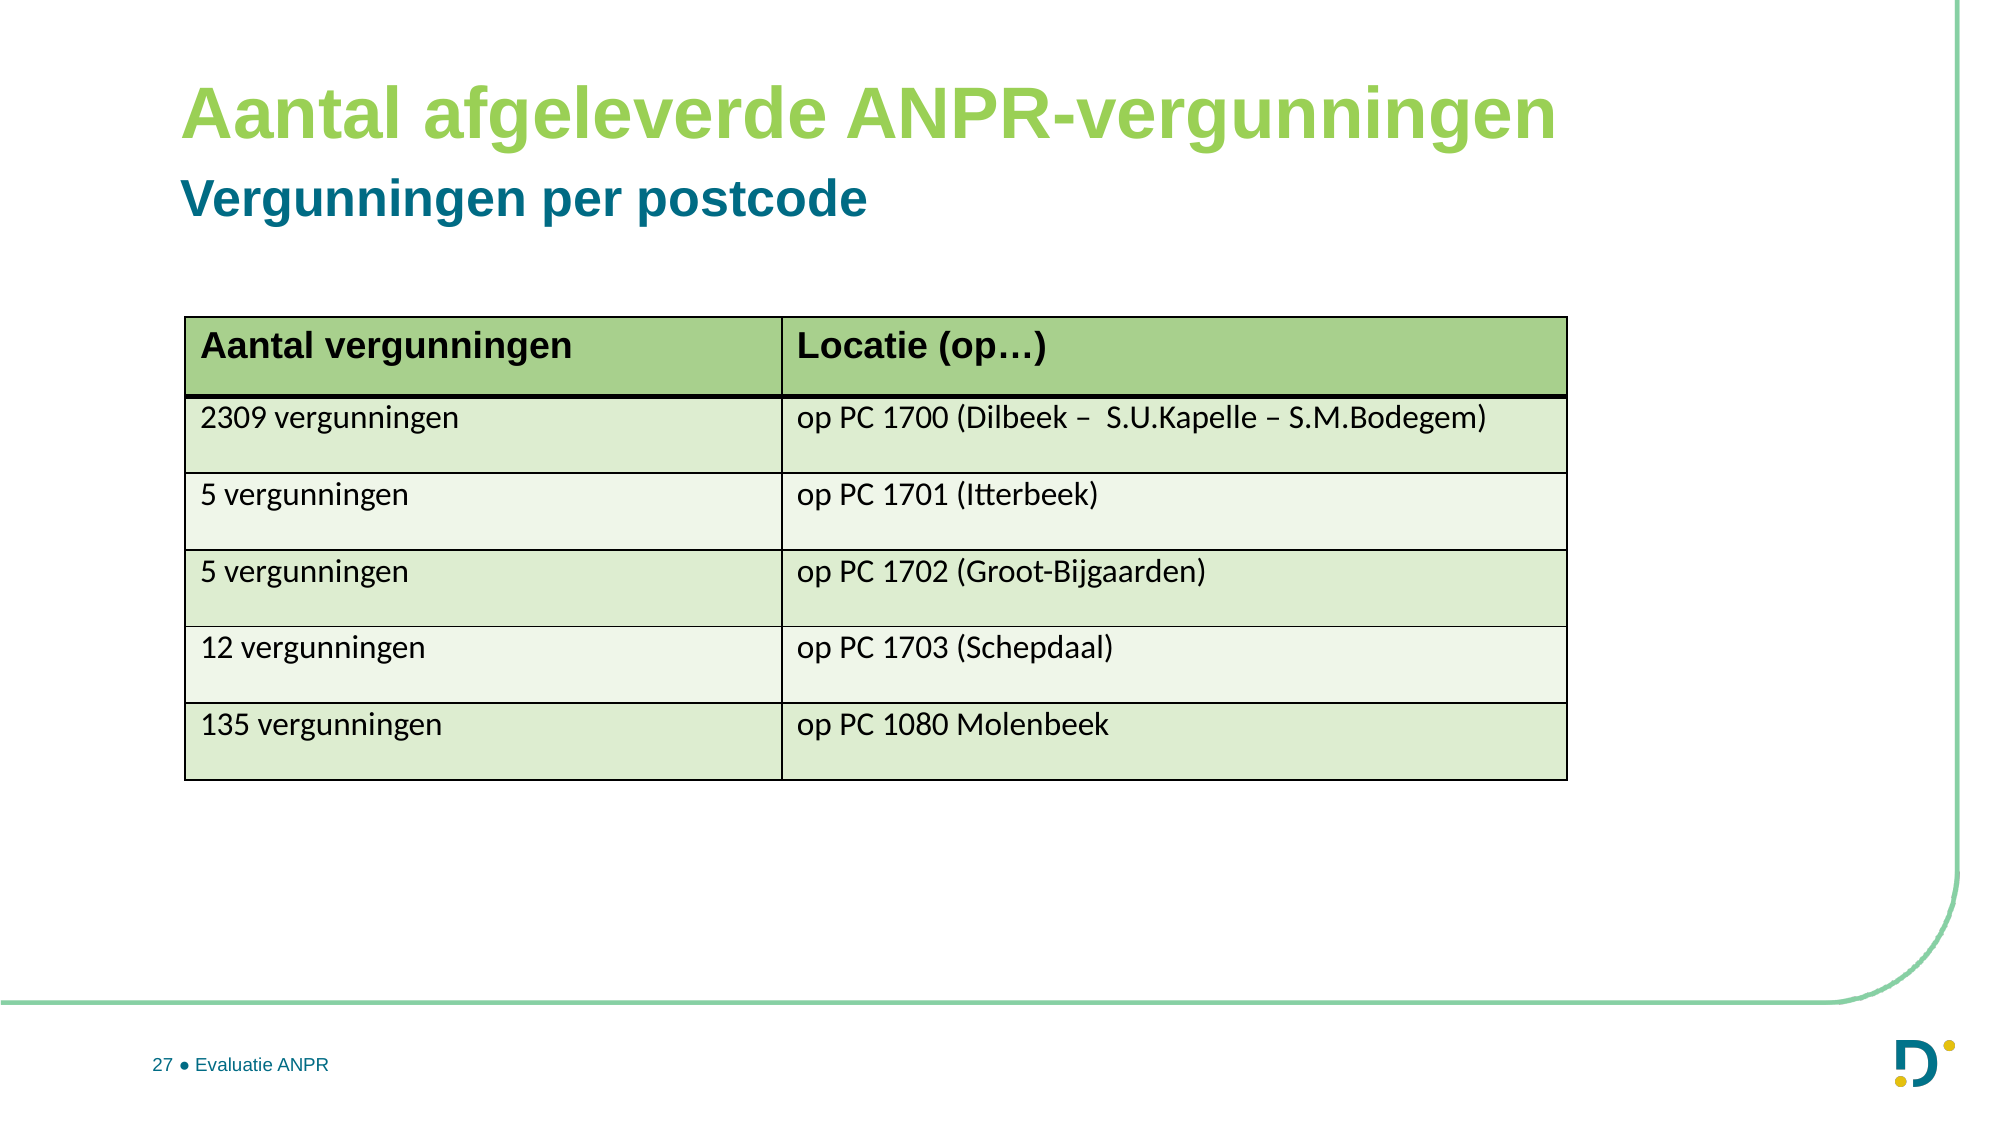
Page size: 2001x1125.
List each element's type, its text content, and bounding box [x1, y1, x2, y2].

table_cell 12 vergunningen [186, 627, 781, 702]
table_header Aantal vergunningen [186, 318, 781, 394]
table_cell op PC 1700 (Dilbeek – S.U.Kapelle – S.M.Bodegem) [783, 399, 1566, 472]
text_box Vergunningen per postcode [180, 174, 1724, 270]
table_cell op PC 1703 (Schepdaal) [783, 627, 1566, 702]
slide_number 27 ● Evaluatie ANPR [137, 1033, 588, 1094]
table_cell 2309 vergunningen [186, 399, 781, 472]
table_cell 5 vergunningen [186, 551, 781, 626]
table_cell 135 vergunningen [186, 704, 781, 779]
table_cell op PC 1701 (Itterbeek) [783, 474, 1566, 549]
table_cell op PC 1702 (Groot-Bijgaarden) [783, 551, 1566, 626]
table_header Locatie (op…) [783, 318, 1566, 394]
text_box Aantal afgeleverde ANPR-vergunningen [180, 79, 1724, 174]
picture [0, 0, 2000, 1125]
table_cell op PC 1080 Molenbeek [783, 704, 1566, 779]
table_cell 5 vergunningen [186, 474, 781, 549]
